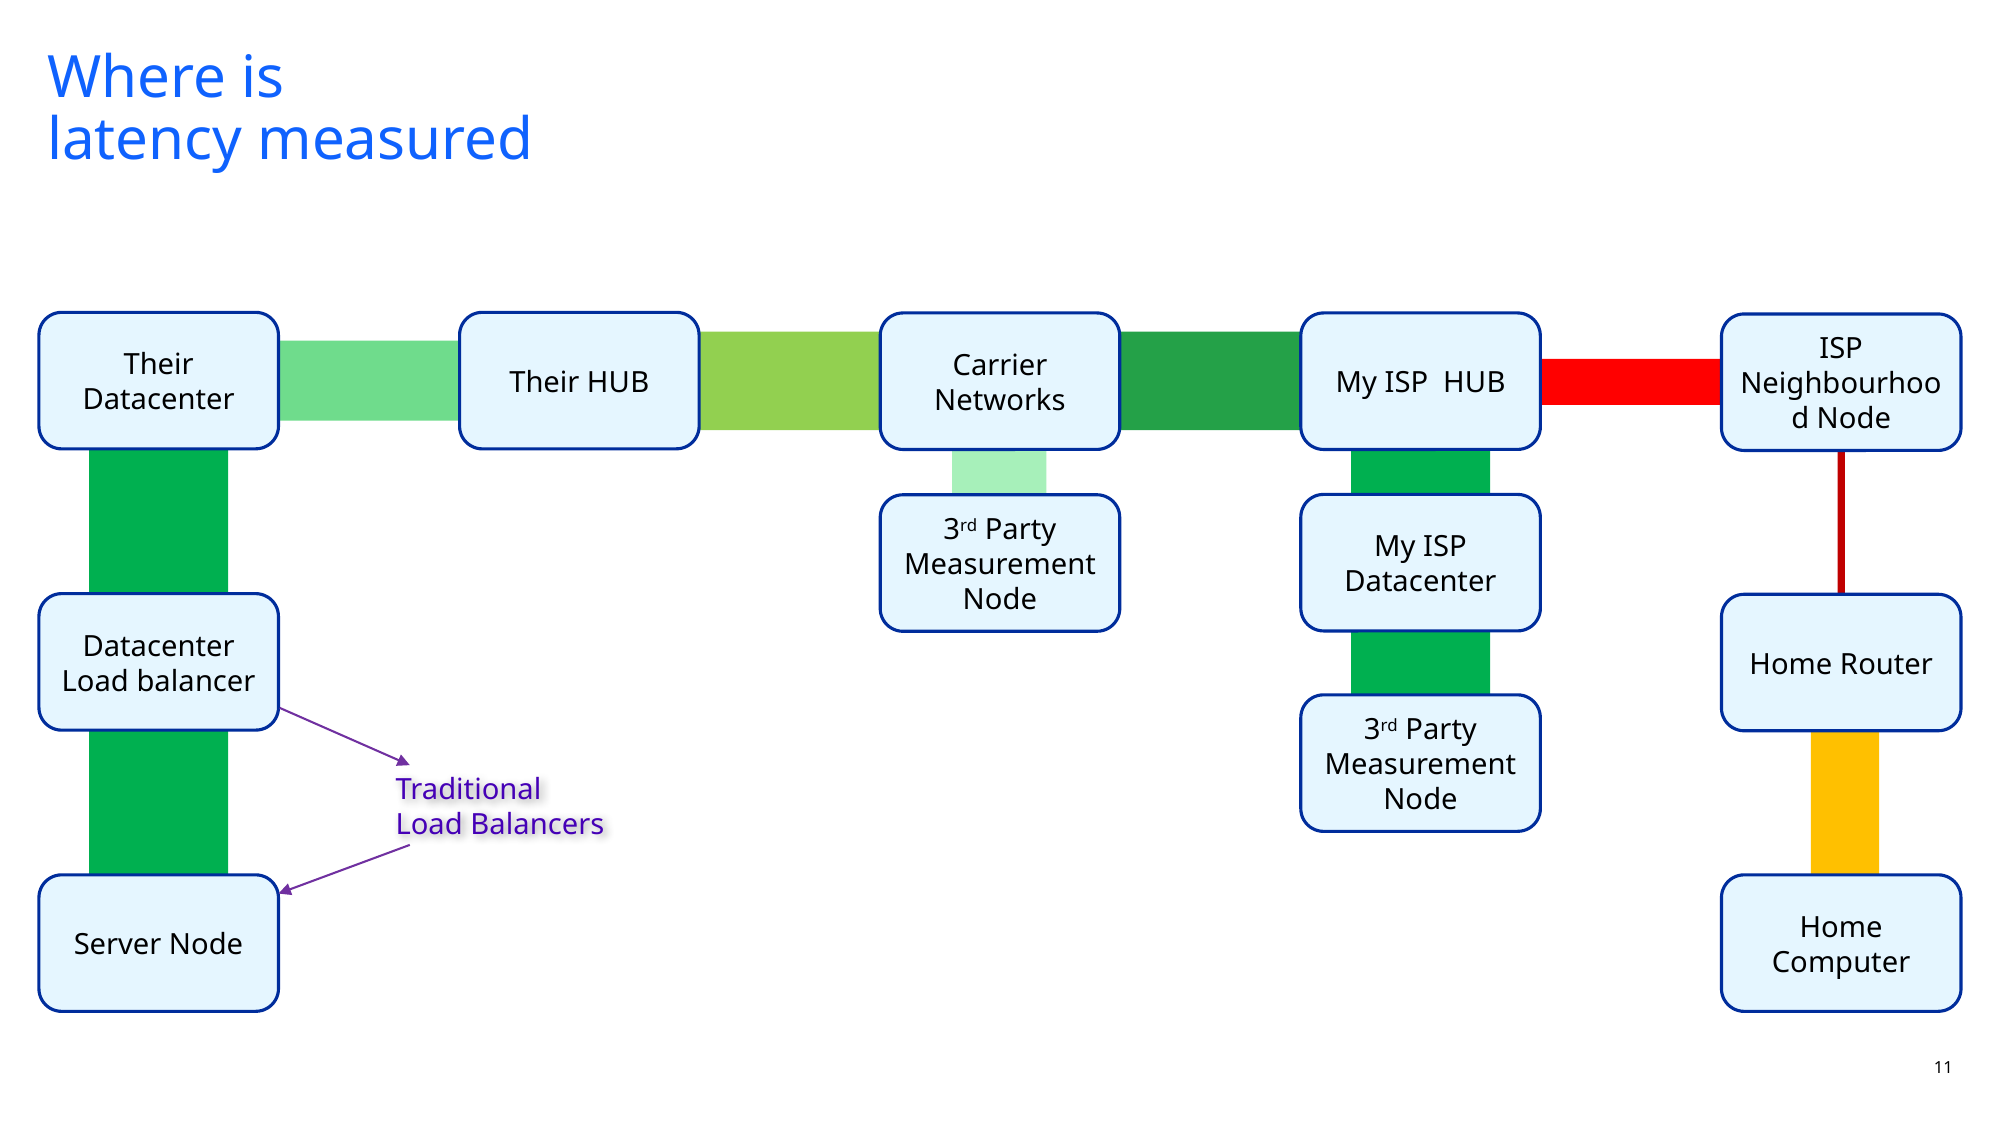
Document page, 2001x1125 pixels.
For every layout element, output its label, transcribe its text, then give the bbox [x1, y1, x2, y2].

text_box [1809, 733, 1881, 872]
text_box [1299, 785, 1356, 833]
title Where is latency measured [46, 46, 700, 173]
text_box My ISP HUB [1298, 310, 1543, 452]
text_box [278, 844, 411, 894]
text_box My ISP Datacenter [1298, 492, 1543, 634]
text_box [1835, 453, 1847, 592]
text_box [383, 764, 623, 846]
text_box [1349, 633, 1492, 692]
text_box [701, 330, 878, 432]
text_box ISP Neighbourhood Node [1719, 311, 1964, 453]
text_box 3rd Party Measurement Node [878, 492, 1122, 634]
text_box Home Router [1719, 592, 1964, 733]
text_box [225, 684, 282, 732]
text_box Server Node [36, 872, 281, 1014]
text_box [1122, 330, 1299, 432]
text_box Carrier Networks [878, 310, 1122, 452]
slide_number 11 [1930, 1057, 1954, 1079]
text_box [224, 869, 281, 918]
text_box [1719, 966, 1776, 1015]
text_box Datacenter Load balancer [36, 591, 281, 733]
text_box [281, 339, 457, 423]
text_box [224, 591, 281, 639]
text_box [1349, 452, 1492, 492]
text_box [1719, 871, 1776, 920]
text_box Home Computer [1719, 872, 1964, 1014]
text_box [87, 733, 230, 872]
text_box [1543, 357, 1719, 407]
text_box [950, 452, 1048, 492]
text_box 3rd Party Measurement Node [1298, 692, 1543, 834]
text_box [87, 451, 230, 591]
text_box [225, 964, 282, 1013]
text_box Their Datacenter [36, 310, 281, 451]
text_box Their HUB [457, 310, 702, 451]
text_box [279, 707, 410, 766]
